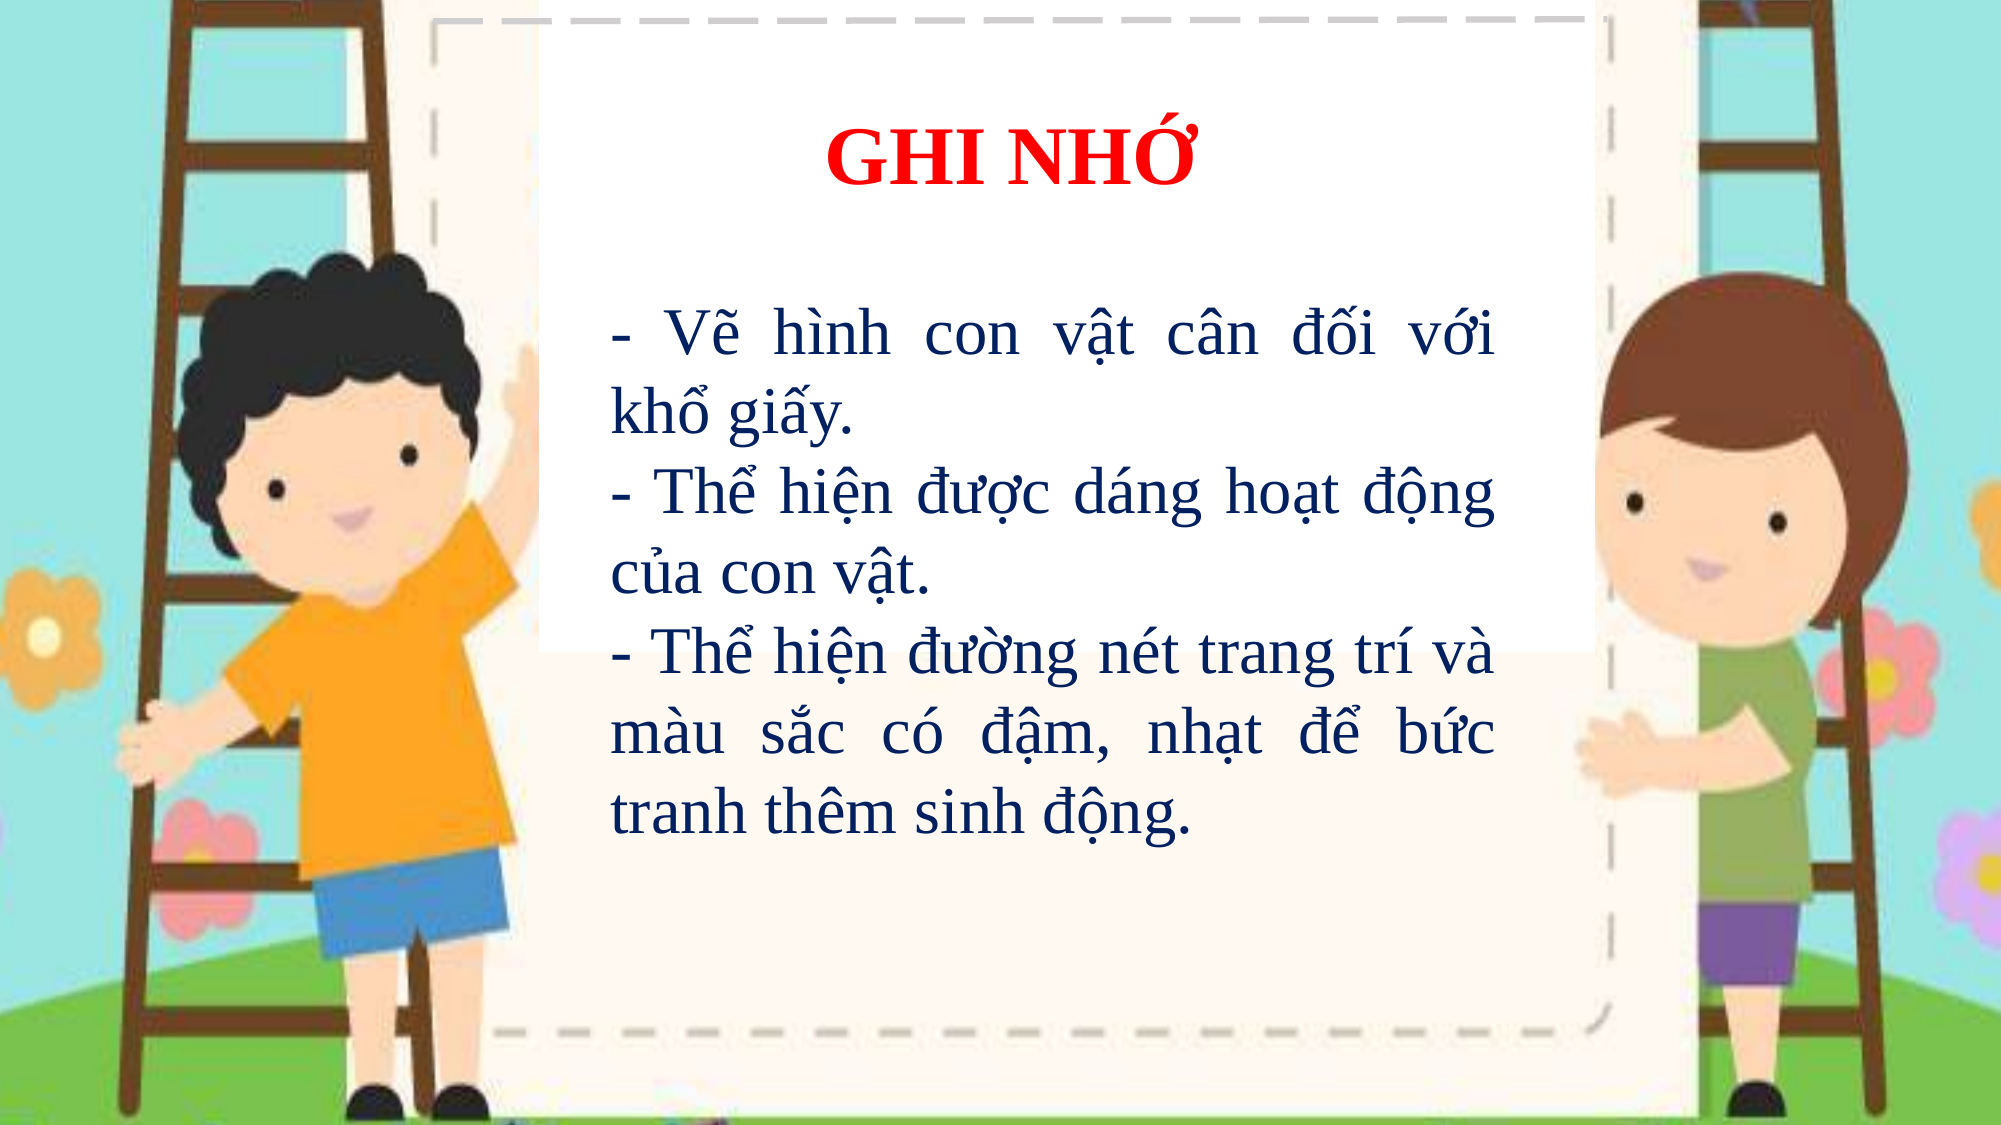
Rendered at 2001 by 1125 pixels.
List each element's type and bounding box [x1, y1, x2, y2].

text_box [0, 0, 2000, 1125]
